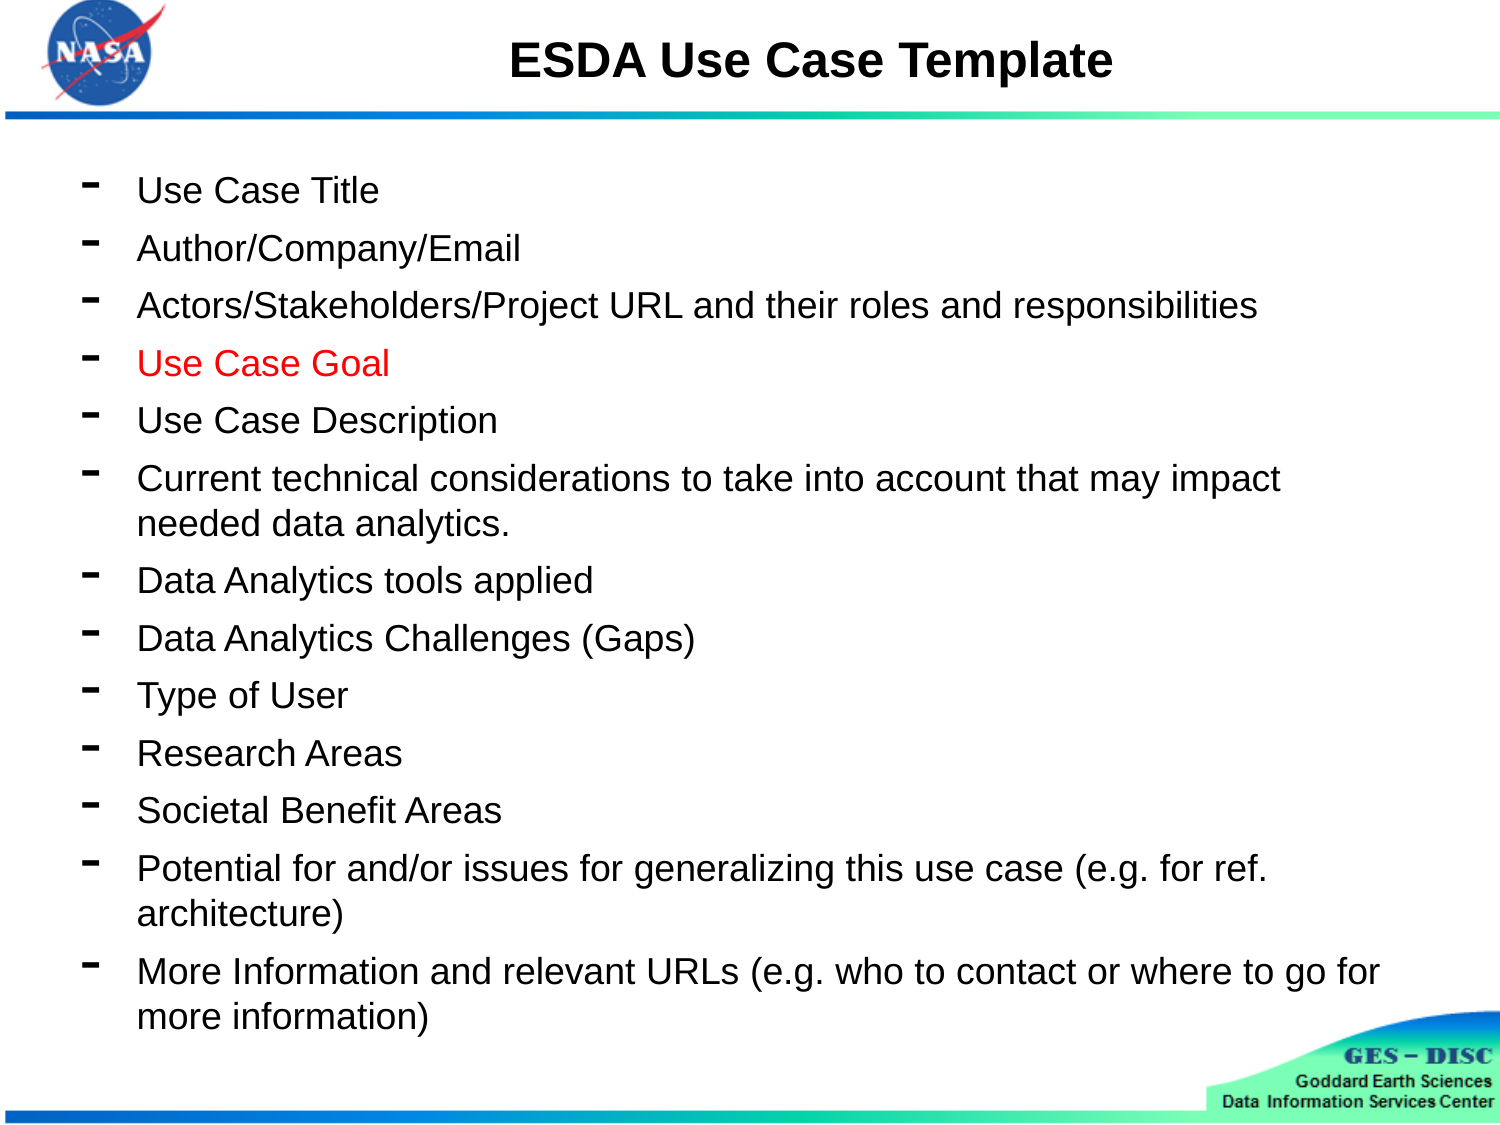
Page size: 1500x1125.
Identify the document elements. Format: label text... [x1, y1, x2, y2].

title ESDA Use Case Template [134, 14, 1489, 103]
list Use Case Title Author/Company/Email Actors/Stakeholders/Project URL and their roles and responsibilities Use Case Goal Use Case Description Current technical considerations to take into account that may impact needed data analytics. Data Analytics tools applied Data Analytics Challenges (Gaps) Type of User Research Areas Societal Benefit Areas Potential for and/or issues for generalizing this use case (e.g. for ref. architecture) More Information and relevant URLs (e.g. who to contact or where to go for more information) [65, 151, 1408, 967]
text_box [4, 0, 1500, 1125]
